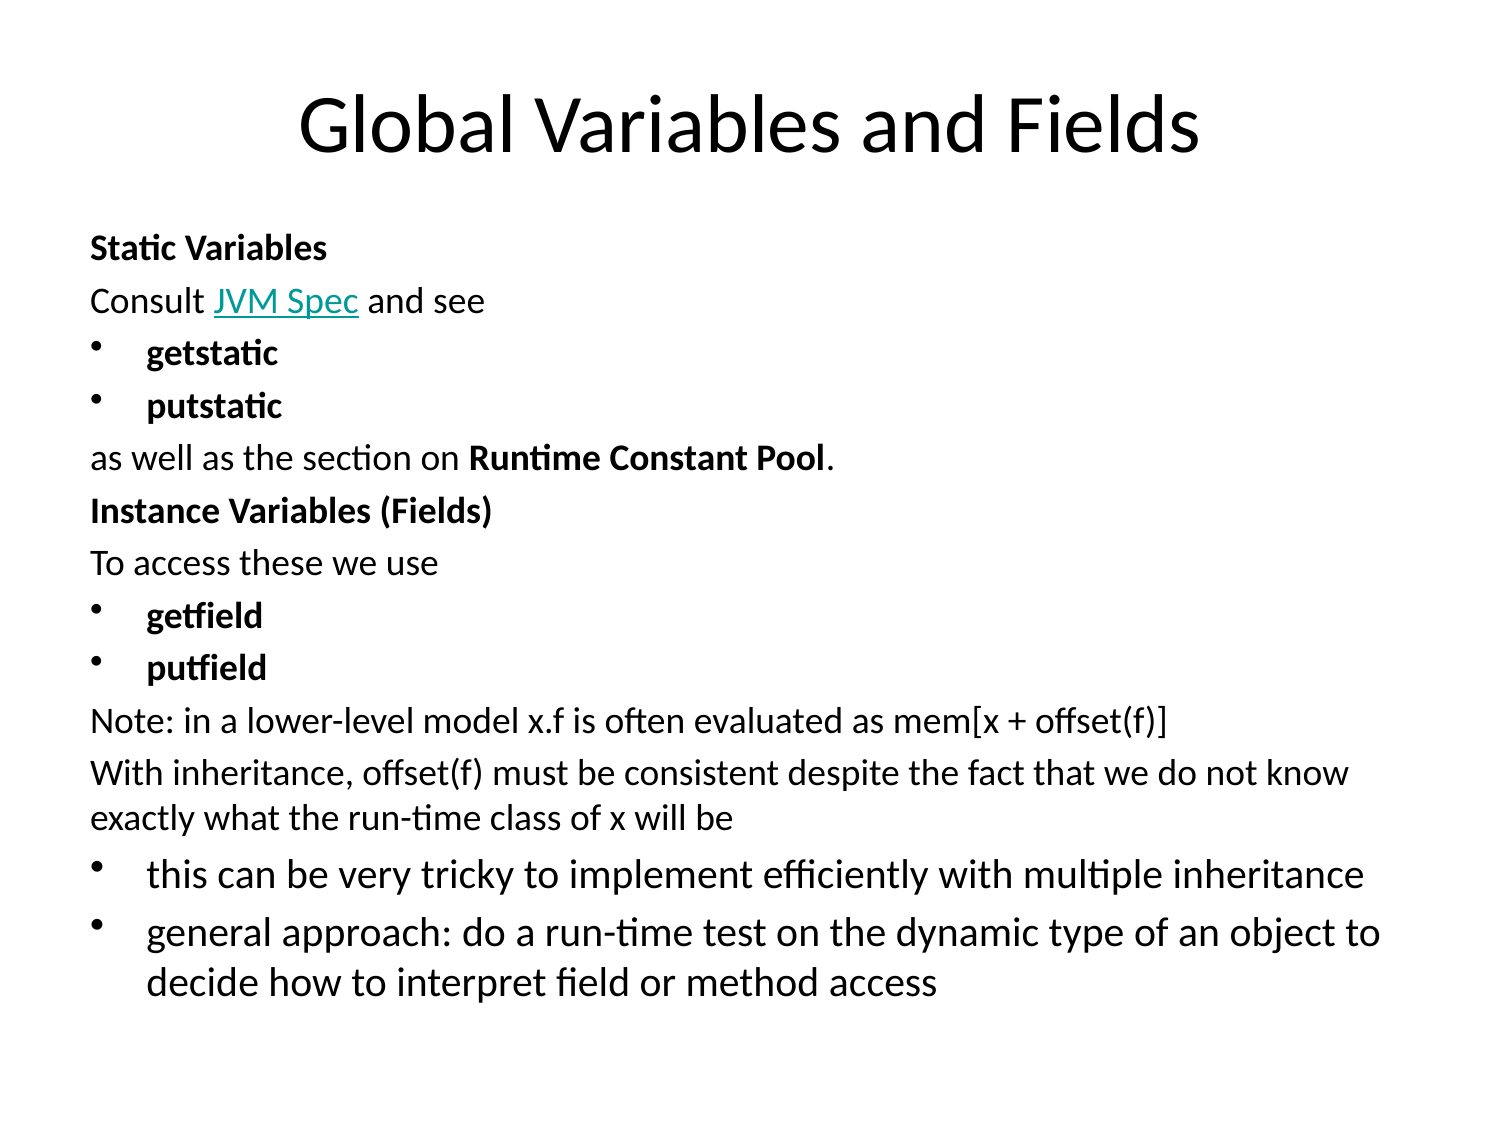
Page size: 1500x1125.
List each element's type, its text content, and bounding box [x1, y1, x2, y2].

title Global Variables and Fields [74, 25, 1426, 214]
list Static Variables Consult JVM Spec and see getstatic putstatic as well as the section on Runtime Constant Pool. Instance Variables (Fields) To access these we use getfield putfield Note: in a lower-level model x.f is often evaluated as mem[x + offset(f)] With inheritance, offset(f) must be consistent despite the fact that we do not know exactly what the run-time class of x will be this can be very tricky to implement efficiently with multiple inheritance general approach: do a run-time test on the dynamic type of an object to decide how to interpret field or method access [74, 215, 1426, 1006]
